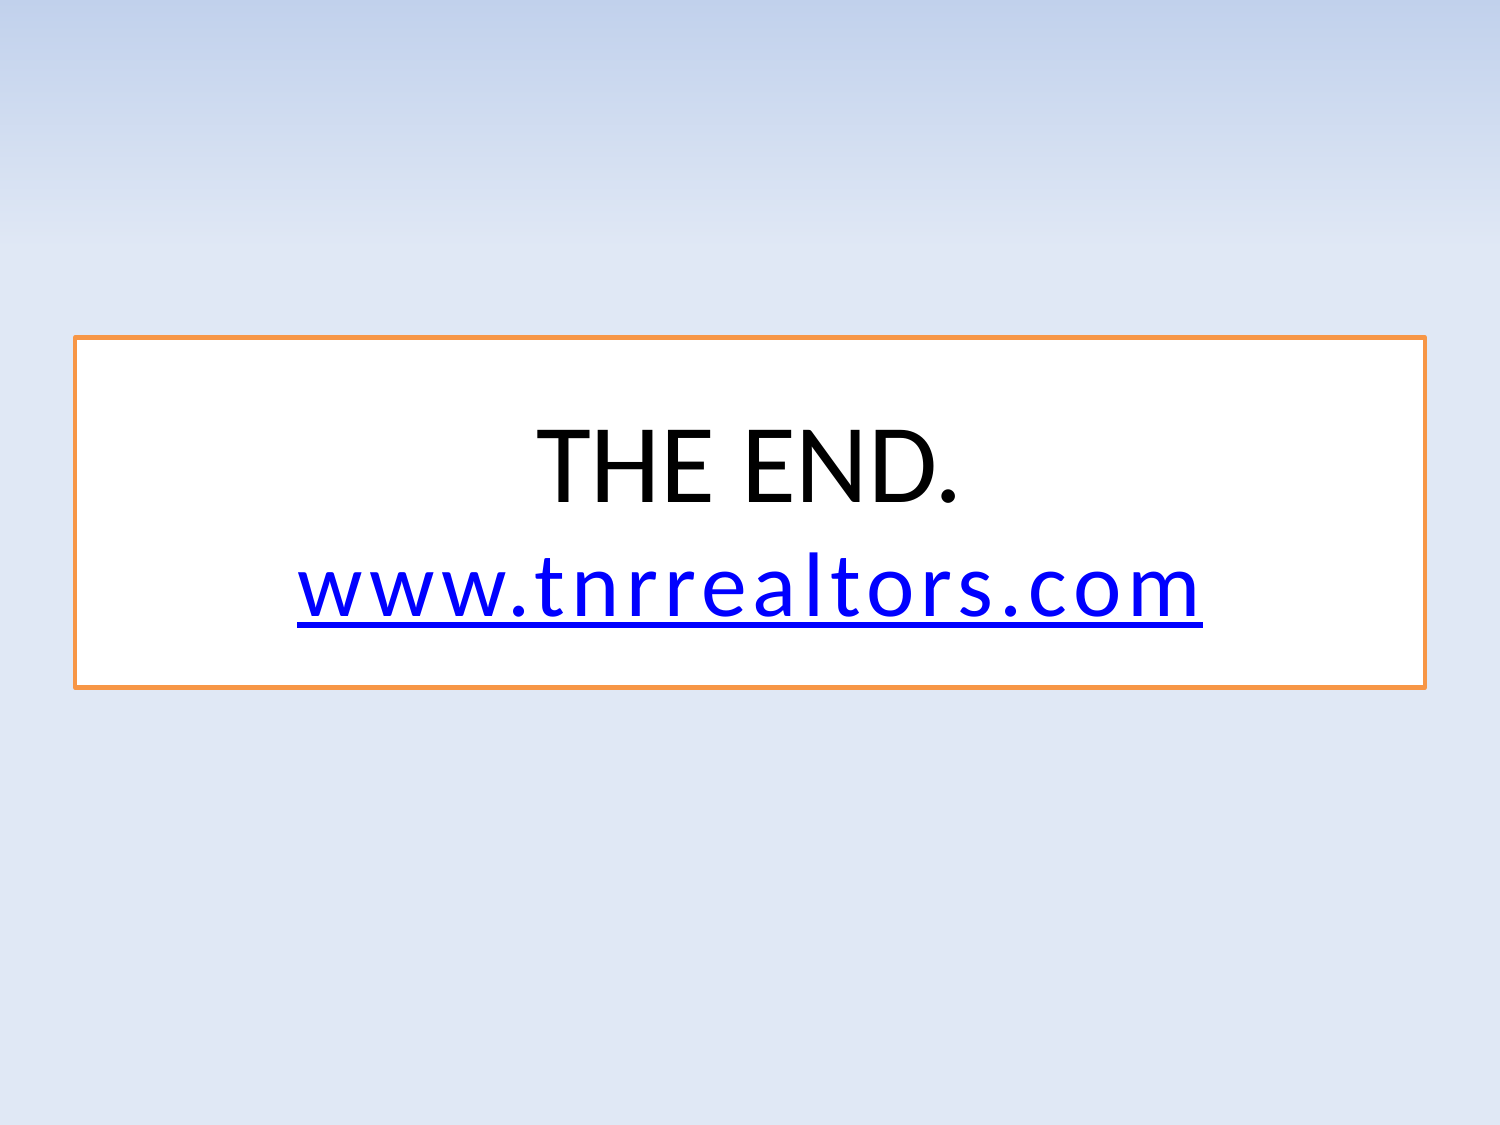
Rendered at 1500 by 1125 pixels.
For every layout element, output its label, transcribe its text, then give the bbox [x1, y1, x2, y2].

title THE END. www.tnrrealtors.com [73, 335, 1427, 690]
